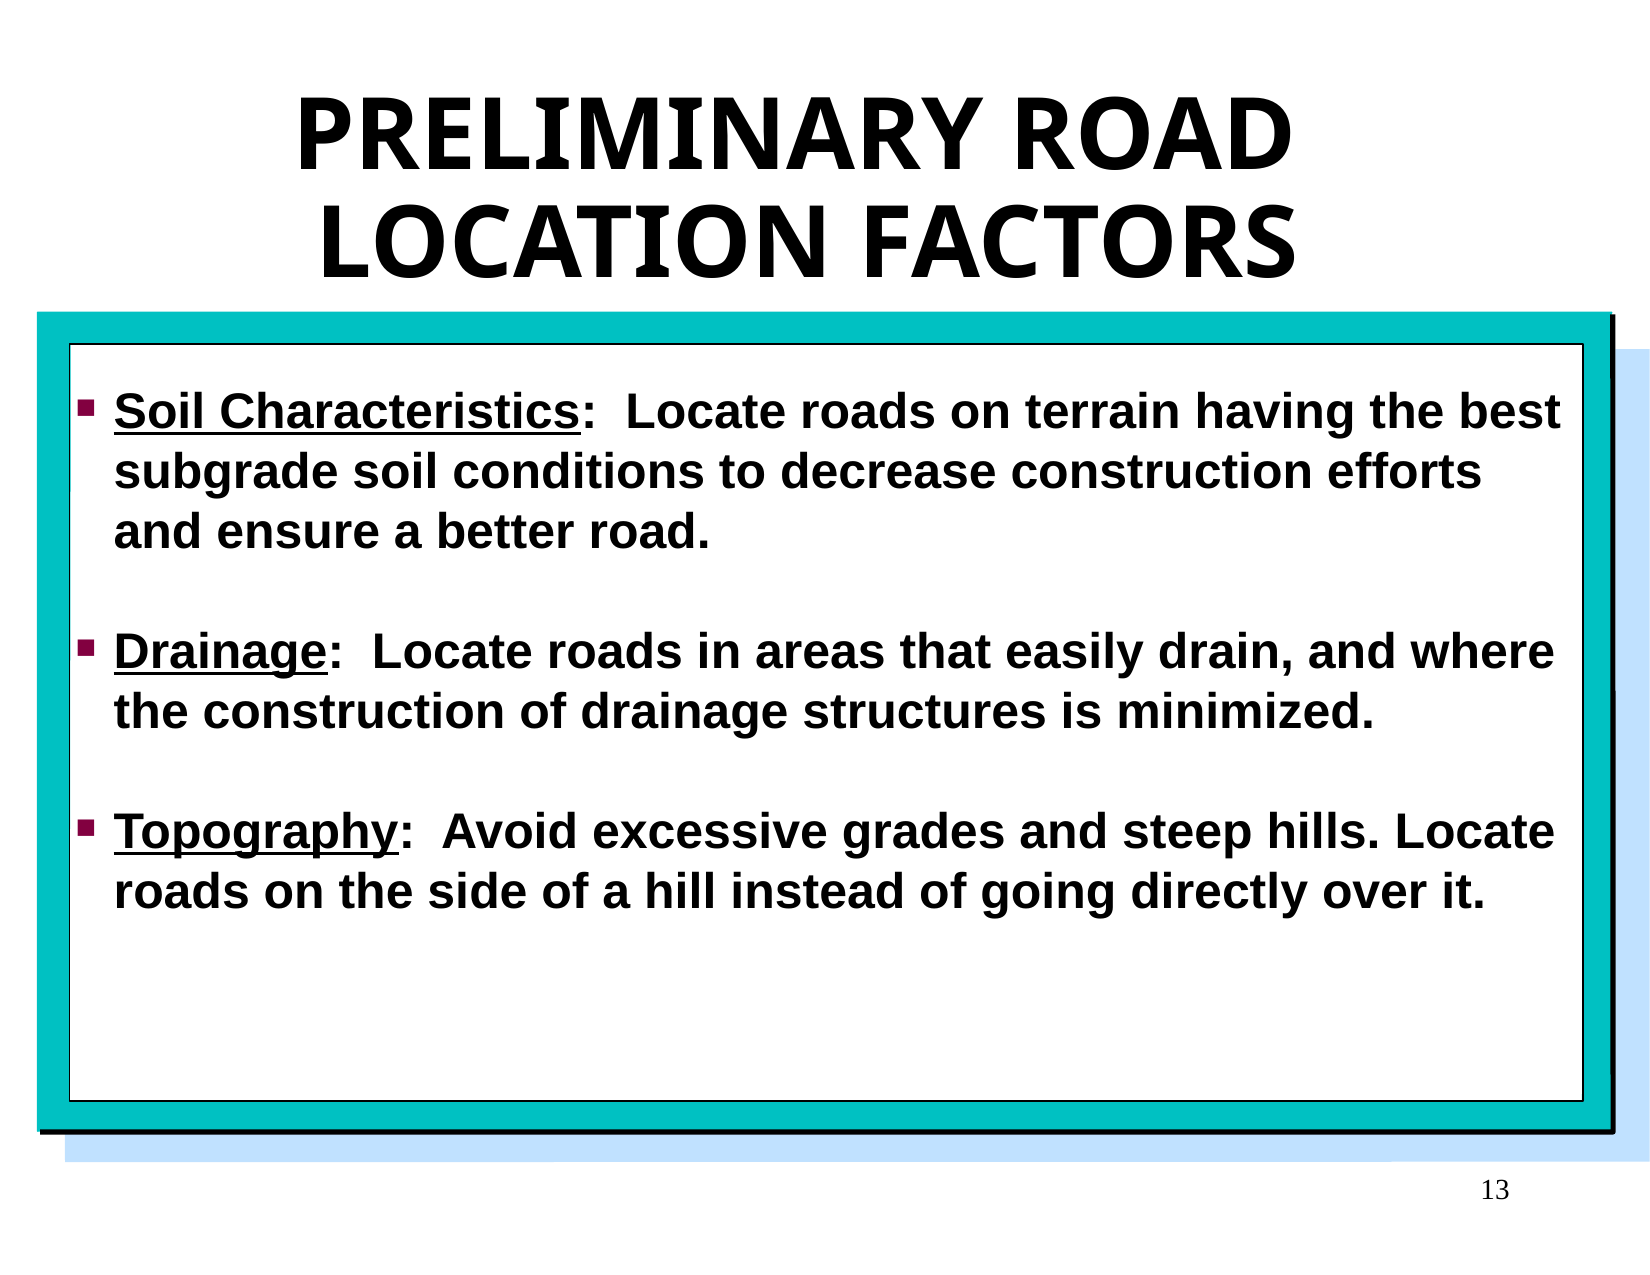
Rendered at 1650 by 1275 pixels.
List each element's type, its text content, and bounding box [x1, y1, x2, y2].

list PRELIMINARY ROAD LOCATION FACTORS [45, 59, 1570, 300]
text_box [37, 312, 1650, 1163]
slide_number 13 [1187, 1172, 1526, 1251]
